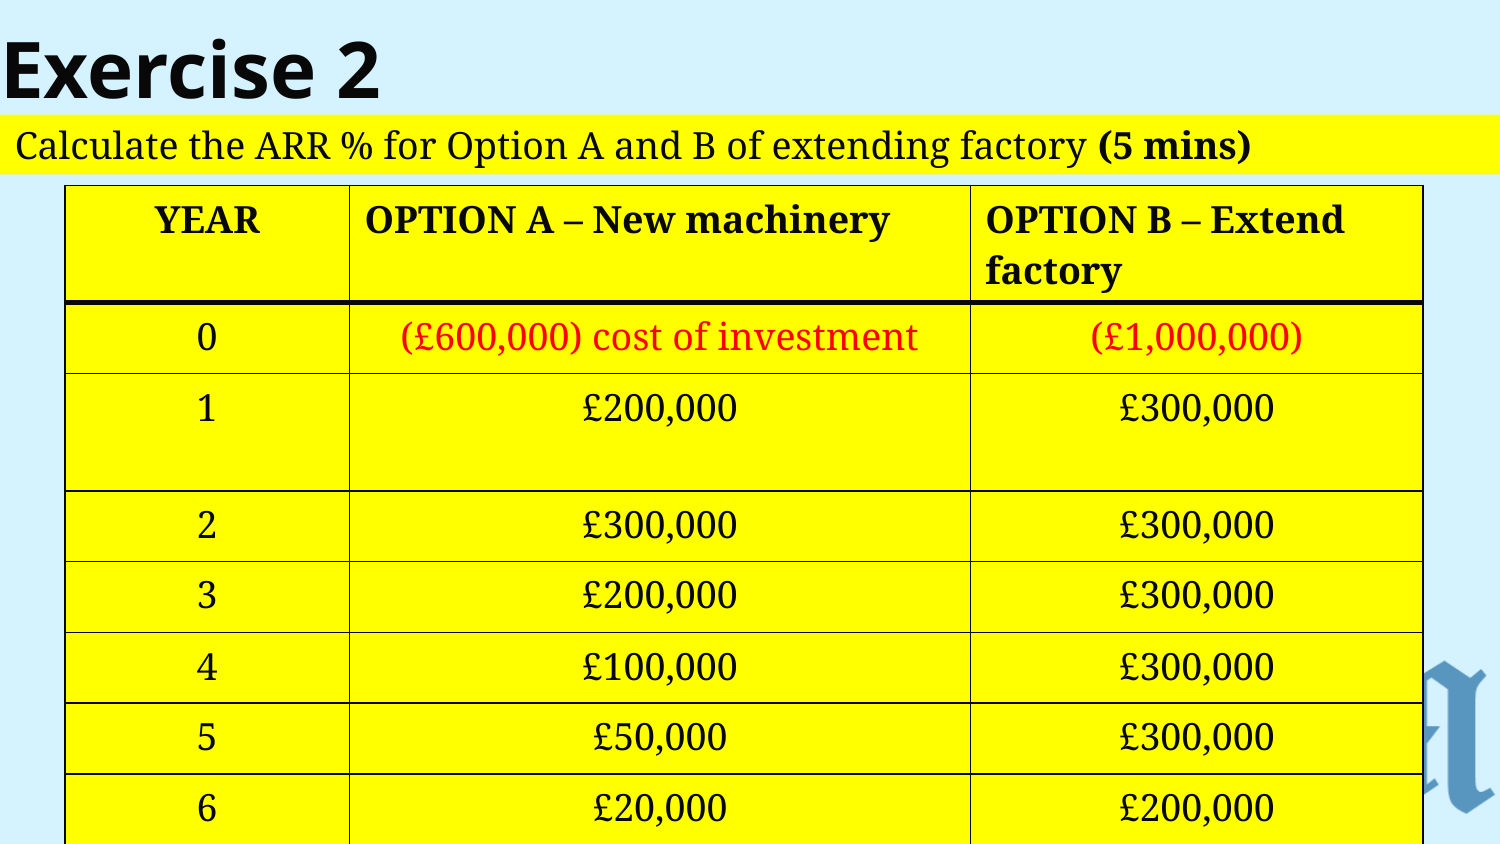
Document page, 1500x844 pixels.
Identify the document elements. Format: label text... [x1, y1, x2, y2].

table_cell 4 [0, 175, 1500, 844]
table_cell 3 [66, 562, 349, 632]
table_cell £300,000 [971, 704, 1422, 773]
table_cell £300,000 [971, 492, 1422, 561]
table_cell 5 [66, 704, 349, 773]
table_cell £300,000 [350, 492, 970, 561]
table_header OPTION A – New machinery [350, 186, 970, 300]
table_cell £100,000 [350, 633, 970, 702]
table_cell £300,000 [971, 374, 1422, 490]
table_cell £200,000 [971, 775, 1422, 844]
table_cell (£1,000,000) [971, 305, 1422, 373]
table_cell £50,000 [350, 704, 970, 773]
table_cell £300,000 [971, 633, 1422, 702]
table_cell £200,000 [350, 562, 970, 632]
text_box Calculate the ARR % for Option A and B of extending factory (5 mins) [0, 114, 1500, 175]
table_cell £300,000 [971, 562, 1422, 632]
table_cell 0 [66, 305, 349, 373]
table_cell 2 [66, 492, 349, 561]
table_cell (£600,000) cost of investment [350, 305, 970, 373]
table_cell 4 [66, 633, 349, 702]
table_cell £200,000 [350, 374, 970, 490]
table_cell £20,000 [350, 775, 970, 844]
title Exercise 2 [0, 0, 1500, 114]
table_header YEAR [66, 186, 349, 300]
table_cell 1 [66, 374, 349, 490]
table_header OPTION B – Extend factory [971, 186, 1422, 300]
table_cell 6 [66, 775, 349, 844]
